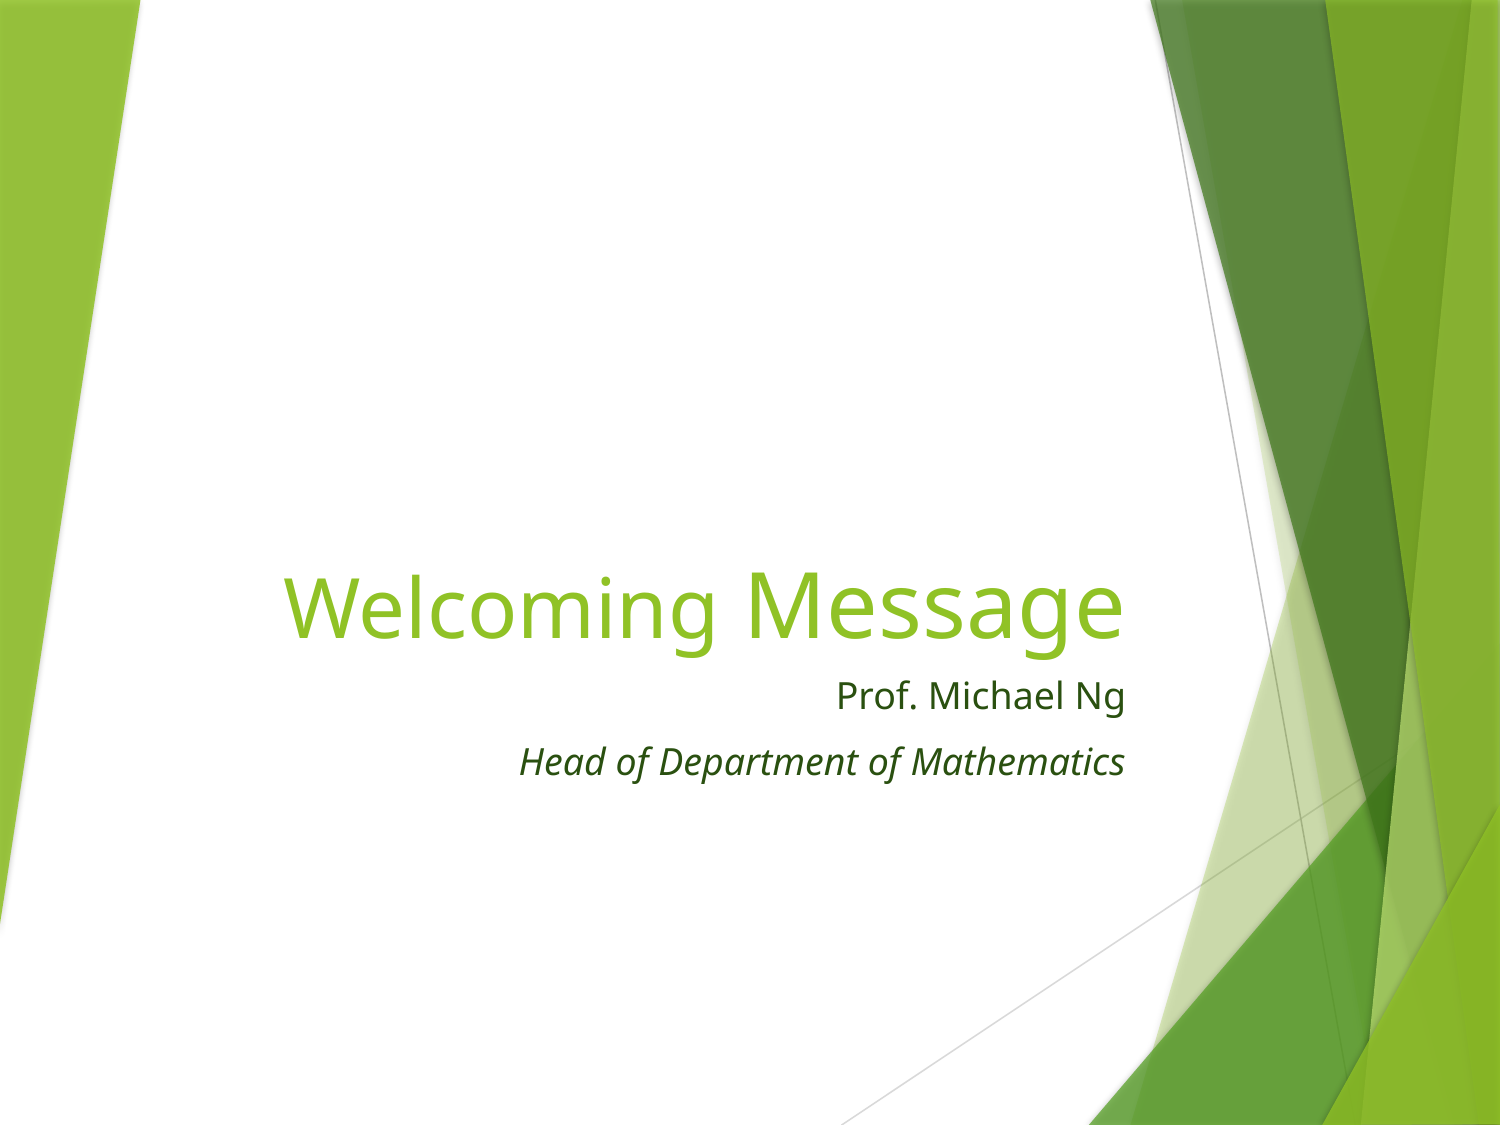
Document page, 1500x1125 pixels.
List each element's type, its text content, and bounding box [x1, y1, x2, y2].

title Welcoming Message [185, 394, 1142, 664]
subtitle Prof. Michael Ng Head of Department of Mathematics [185, 664, 1142, 845]
